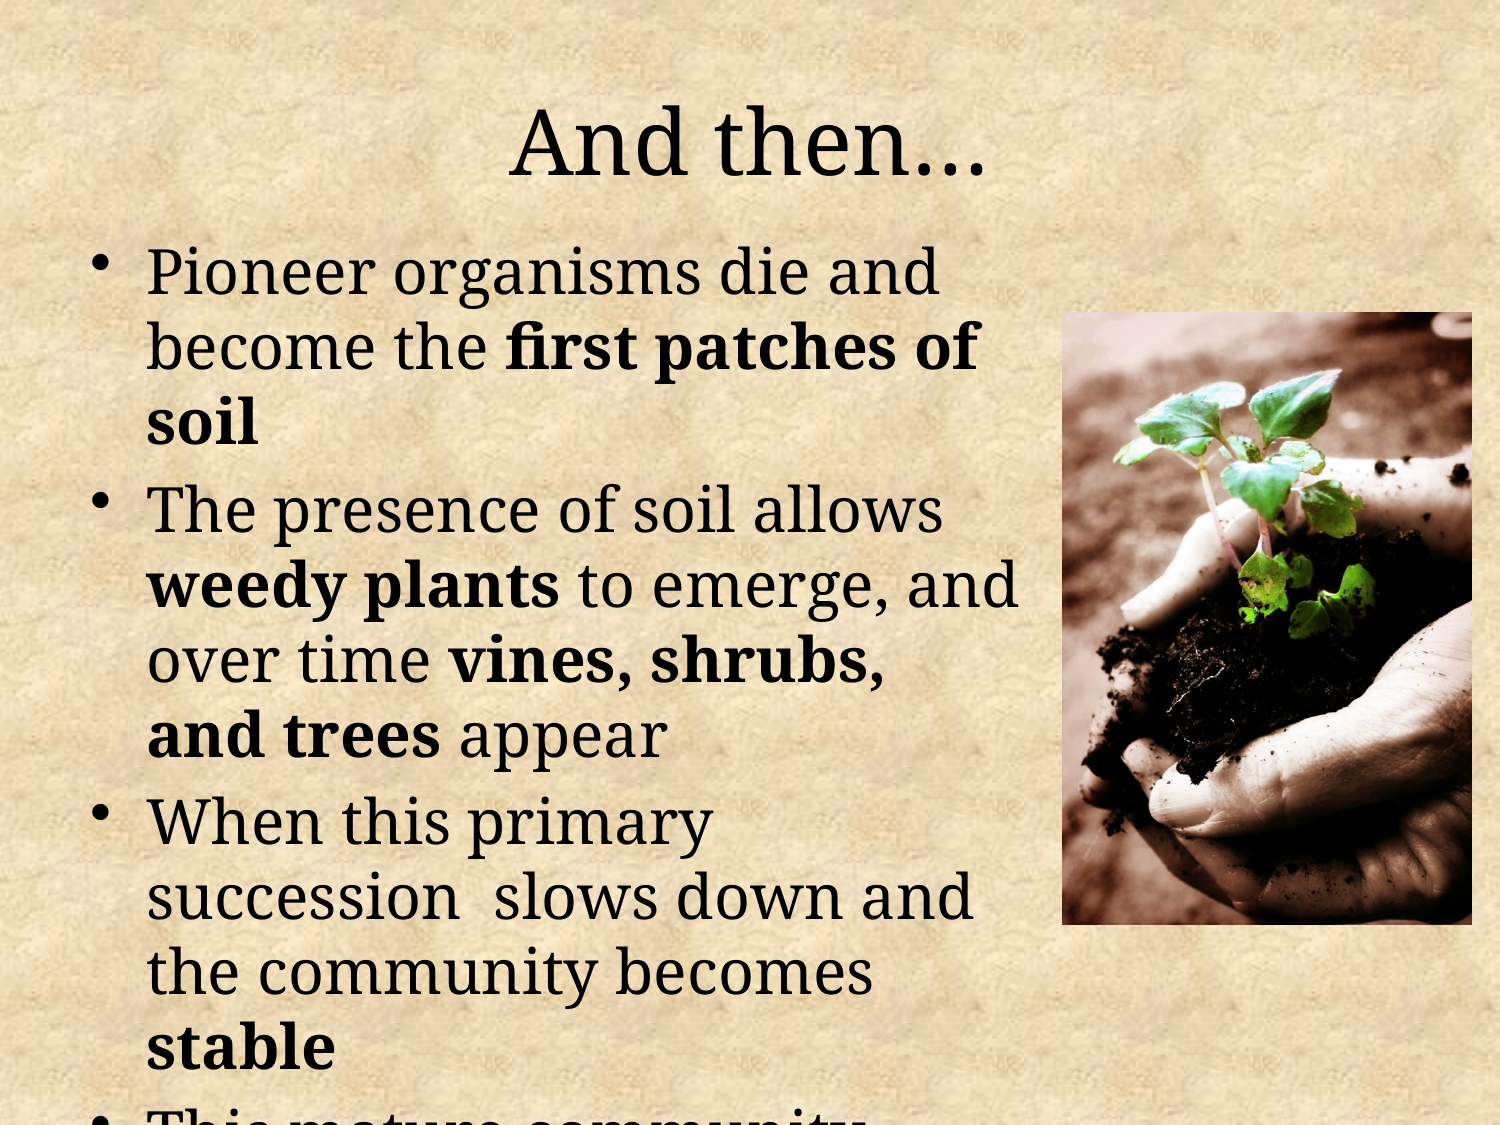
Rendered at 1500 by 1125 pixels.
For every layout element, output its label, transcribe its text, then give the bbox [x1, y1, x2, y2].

picture [0, 0, 1500, 1125]
list Pioneer organisms die and become the first patches of soil The presence of soil allows weedy plants to emerge, and over time vines, shrubs, and trees appear When this primary succession slows down and the community becomes stable This mature community undergoing little or no change is called the Climax Community. [75, 224, 1038, 1125]
title And then… [75, 45, 1425, 233]
